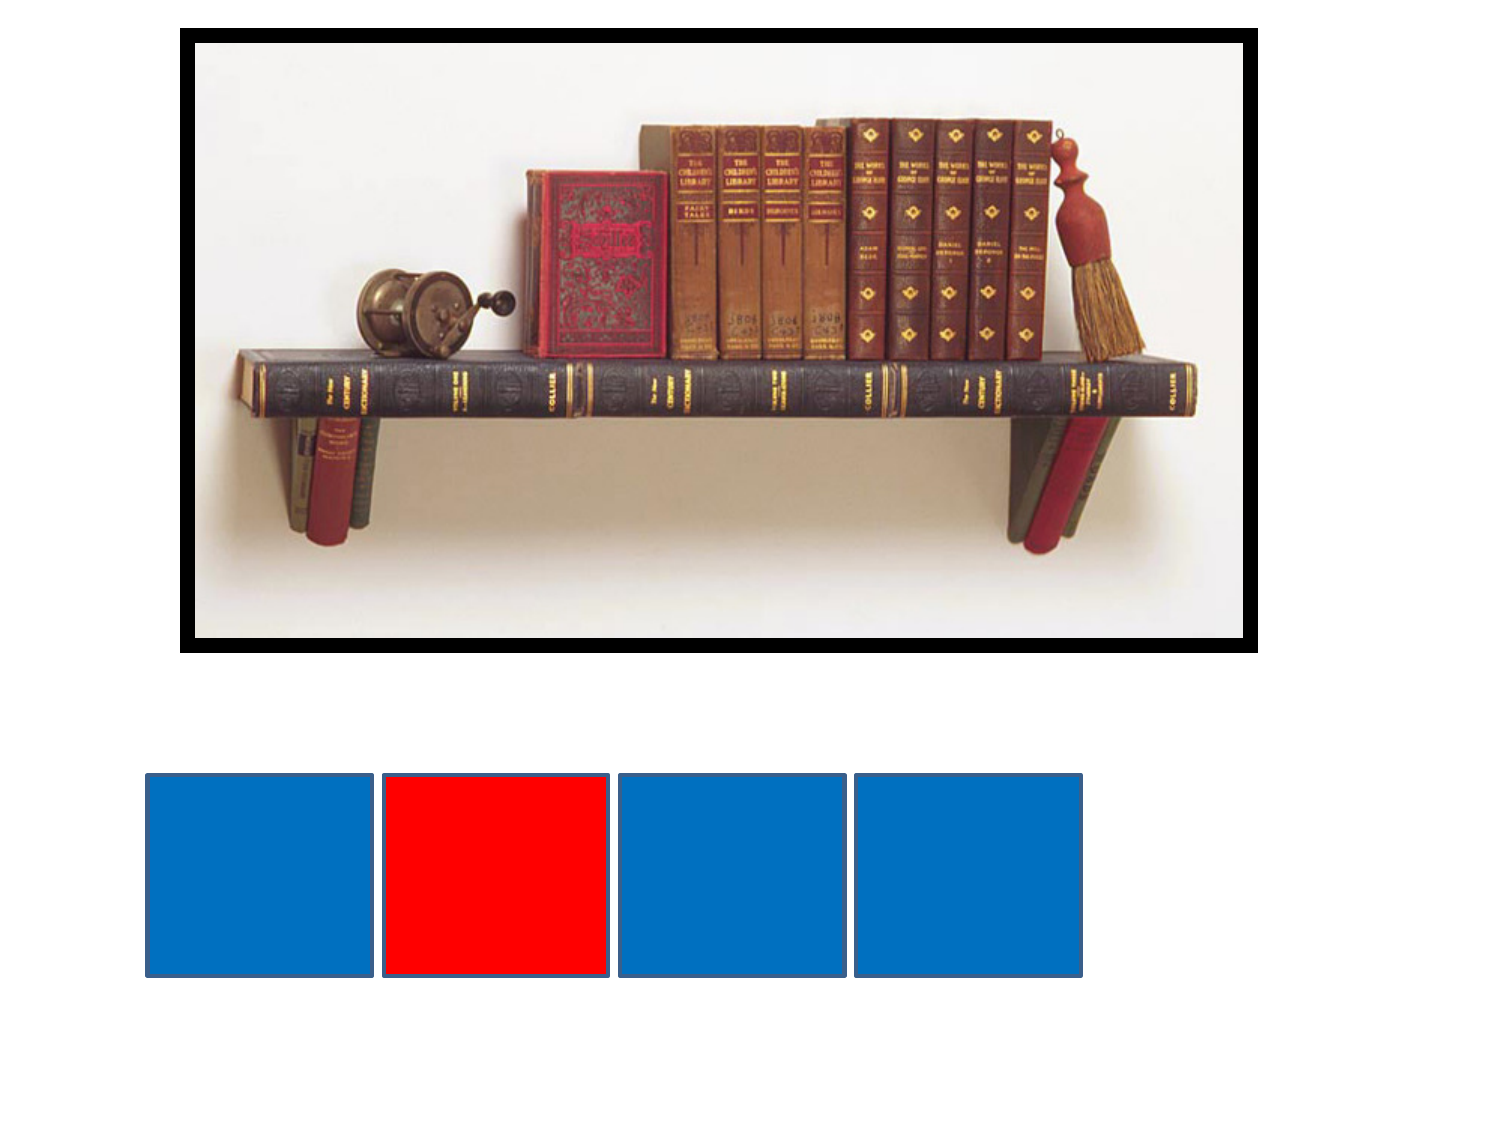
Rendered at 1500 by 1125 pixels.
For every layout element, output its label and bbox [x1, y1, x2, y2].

text_box [854, 773, 1083, 978]
text_box [618, 773, 847, 978]
text_box [382, 773, 610, 978]
picture [194, 42, 1244, 639]
text_box [145, 773, 374, 978]
